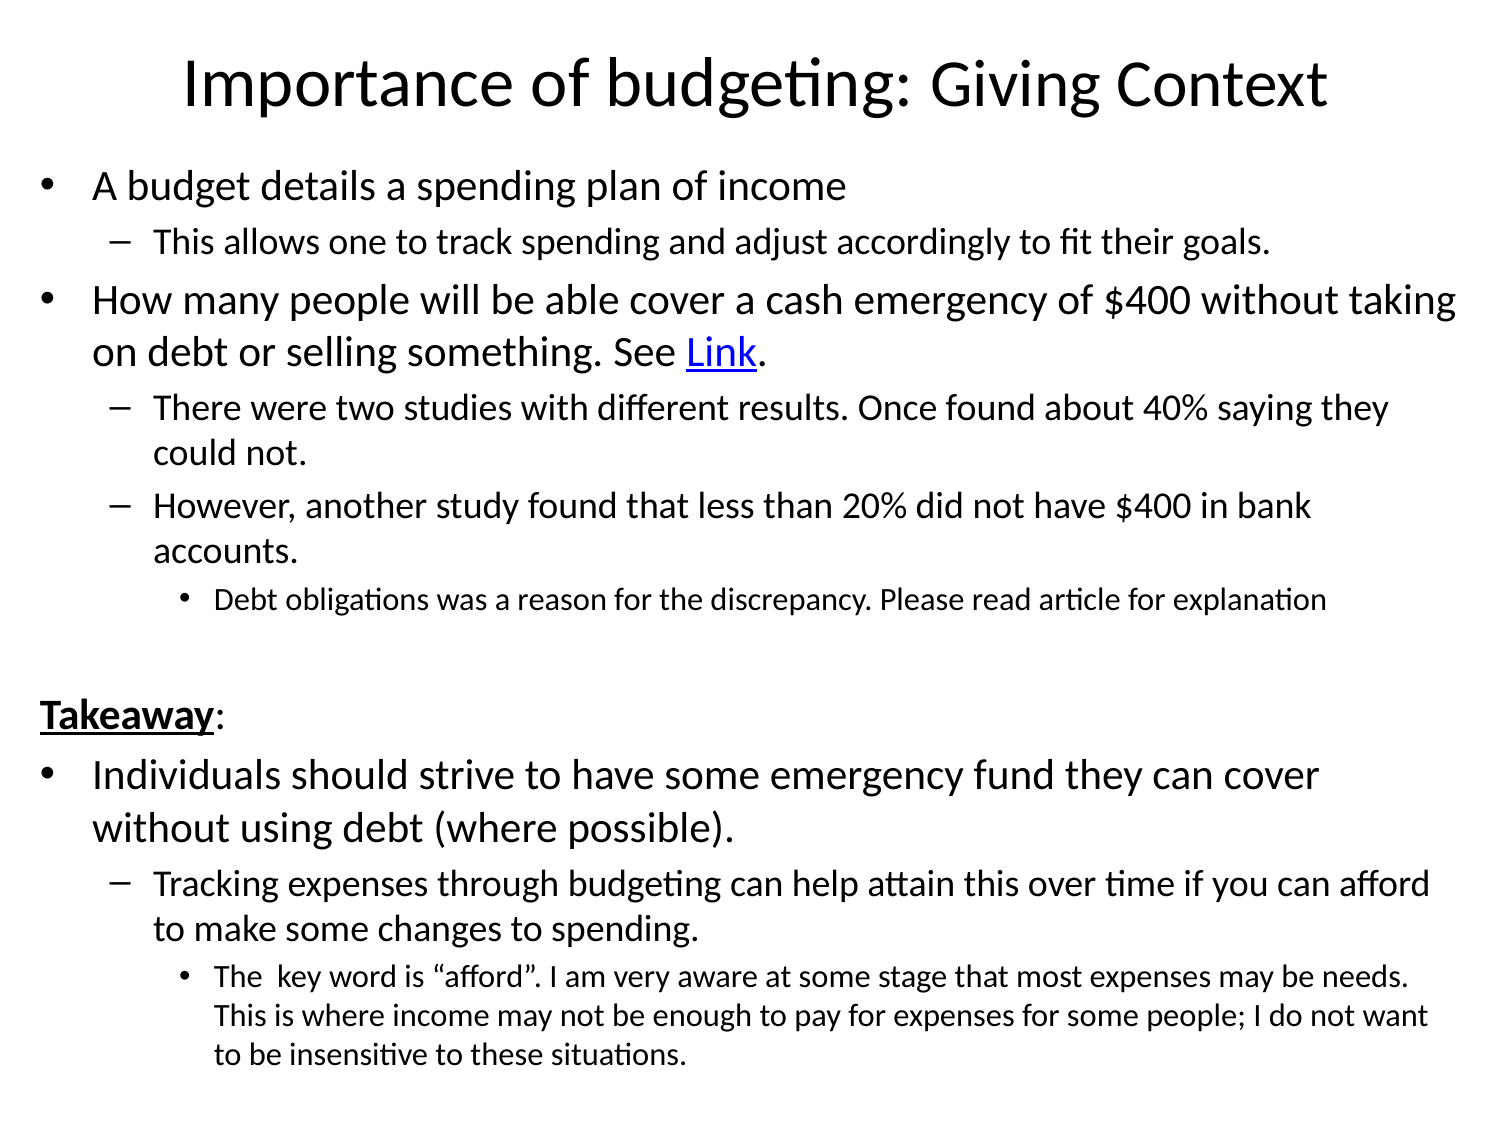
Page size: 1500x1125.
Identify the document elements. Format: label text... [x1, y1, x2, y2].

list A budget details a spending plan of income This allows one to track spending and adjust accordingly to fit their goals. How many people will be able cover a cash emergency of $400 without taking on debt or selling something. See Link. There were two studies with different results. Once found about 40% saying they could not. However, another study found that less than 20% did not have $400 in bank accounts. Debt obligations was a reason for the discrepancy. Please read article for explanation Takeaway: Individuals should strive to have some emergency fund they can cover without using debt (where possible). Tracking expenses through budgeting can help attain this over time if you can afford to make some changes to spending. The key word is “afford”. I am very aware at some stage that most expenses may be needs. This is where income may not be enough to pay for expenses for some people; I do not want to be insensitive to these situations. [24, 149, 1475, 1088]
title Importance of budgeting: Giving Context [62, 6, 1450, 149]
